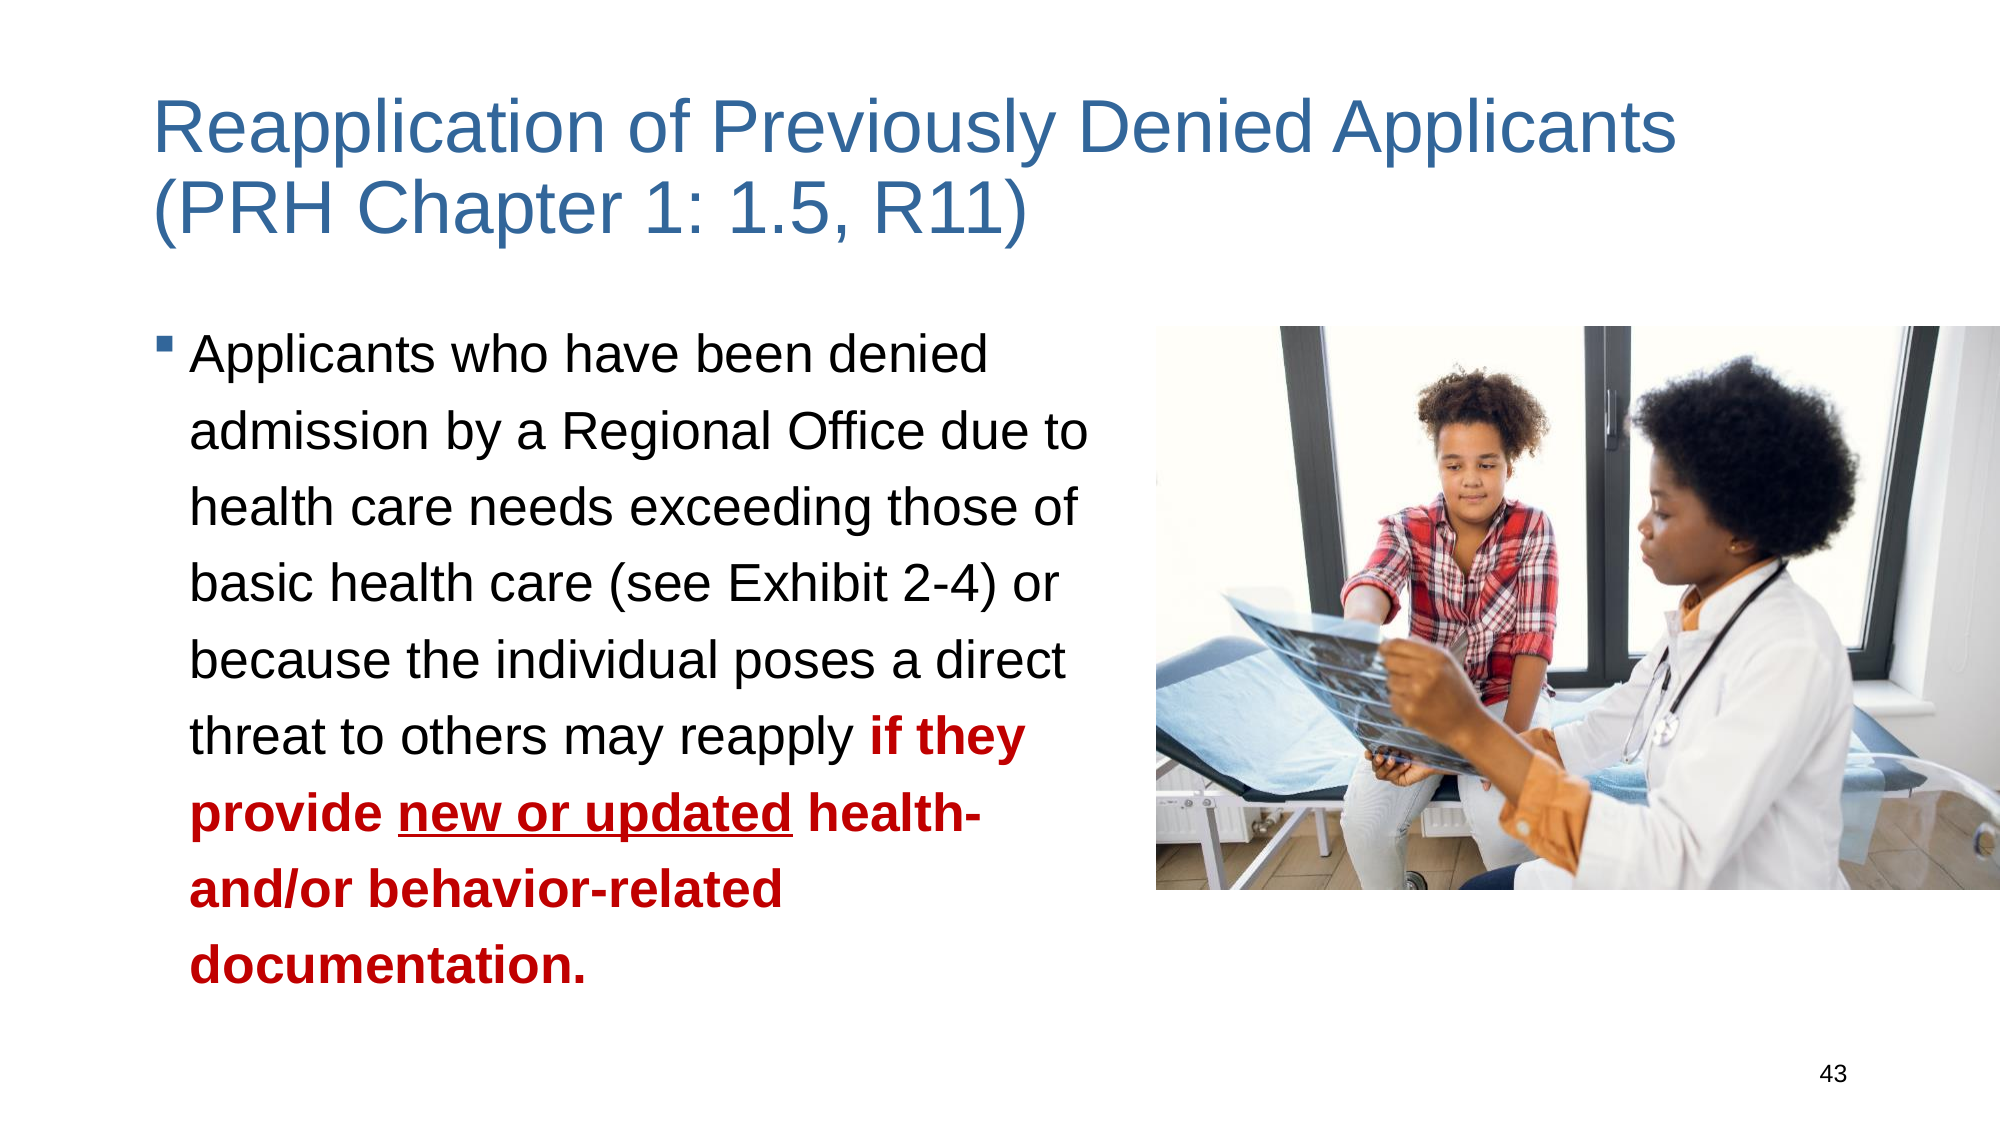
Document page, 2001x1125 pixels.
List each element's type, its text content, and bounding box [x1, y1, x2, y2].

list Applicants who have been denied admission by a Regional Office due to health care needs exceeding those of basic health care (see Exhibit 2-4) or because the individual poses a direct threat to others may reapply if they provide new or updated health- and/or behavior-related documentation. [137, 299, 1116, 1014]
picture [1156, 326, 2000, 890]
title Reapplication of Previously Denied Applicants (PRH Chapter 1: 1.5, R11) [137, 59, 1863, 278]
slide_number 43 [1412, 1042, 1863, 1103]
